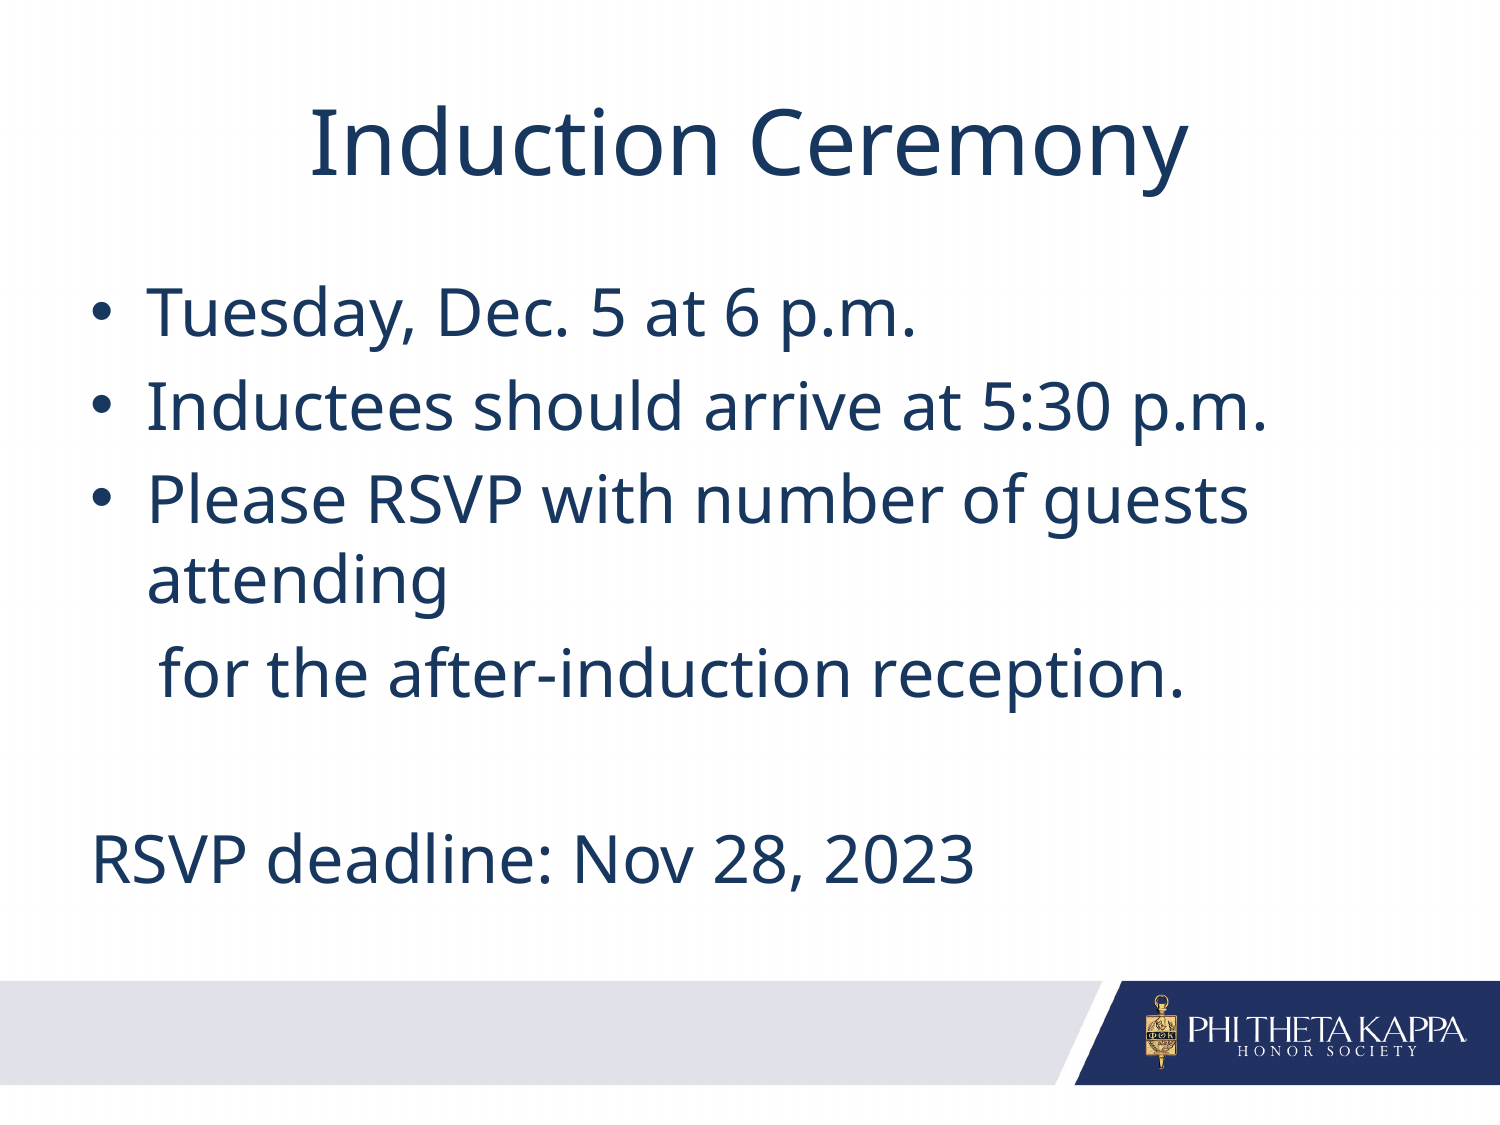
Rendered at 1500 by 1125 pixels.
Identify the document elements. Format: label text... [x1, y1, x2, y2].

title Induction Ceremony [75, 45, 1425, 233]
picture [0, 0, 1500, 1125]
list Tuesday, Dec. 5 at 6 p.m. Inductees should arrive at 5:30 p.m. Please RSVP with number of guests attending for the after-induction reception. RSVP deadline: Nov 28, 2023 [75, 262, 1425, 937]
